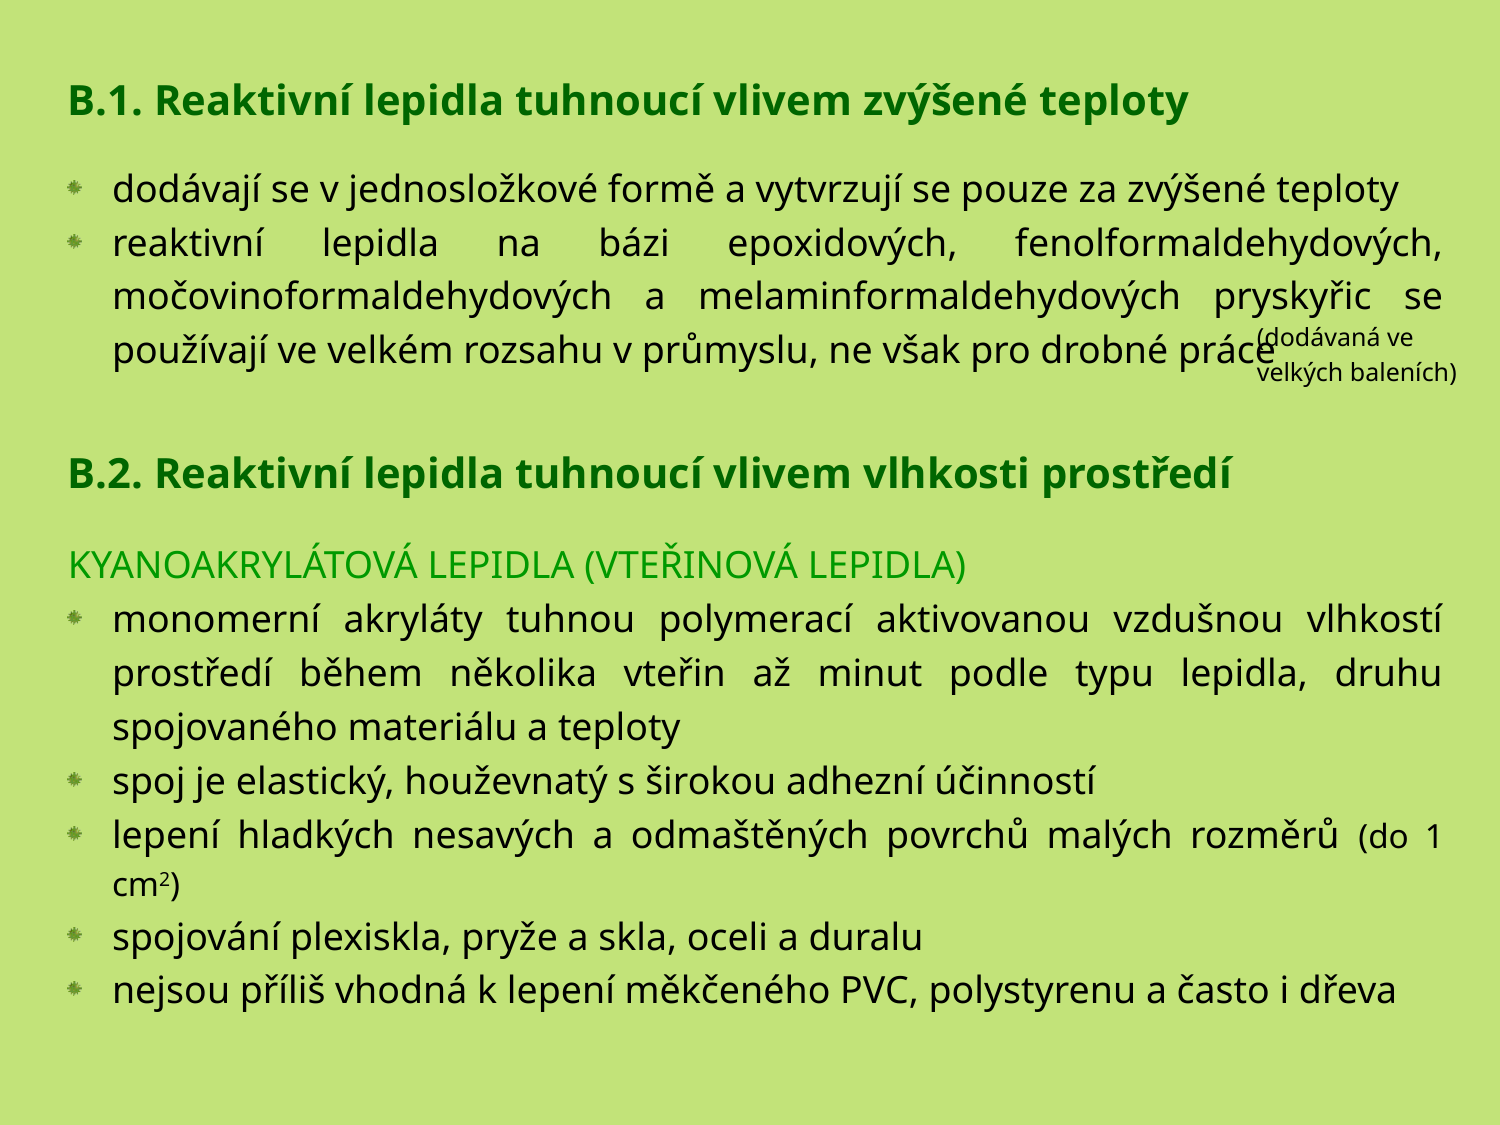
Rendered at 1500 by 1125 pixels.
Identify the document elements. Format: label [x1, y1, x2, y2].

text_box [52, 66, 1500, 992]
picture [67, 992, 82, 996]
